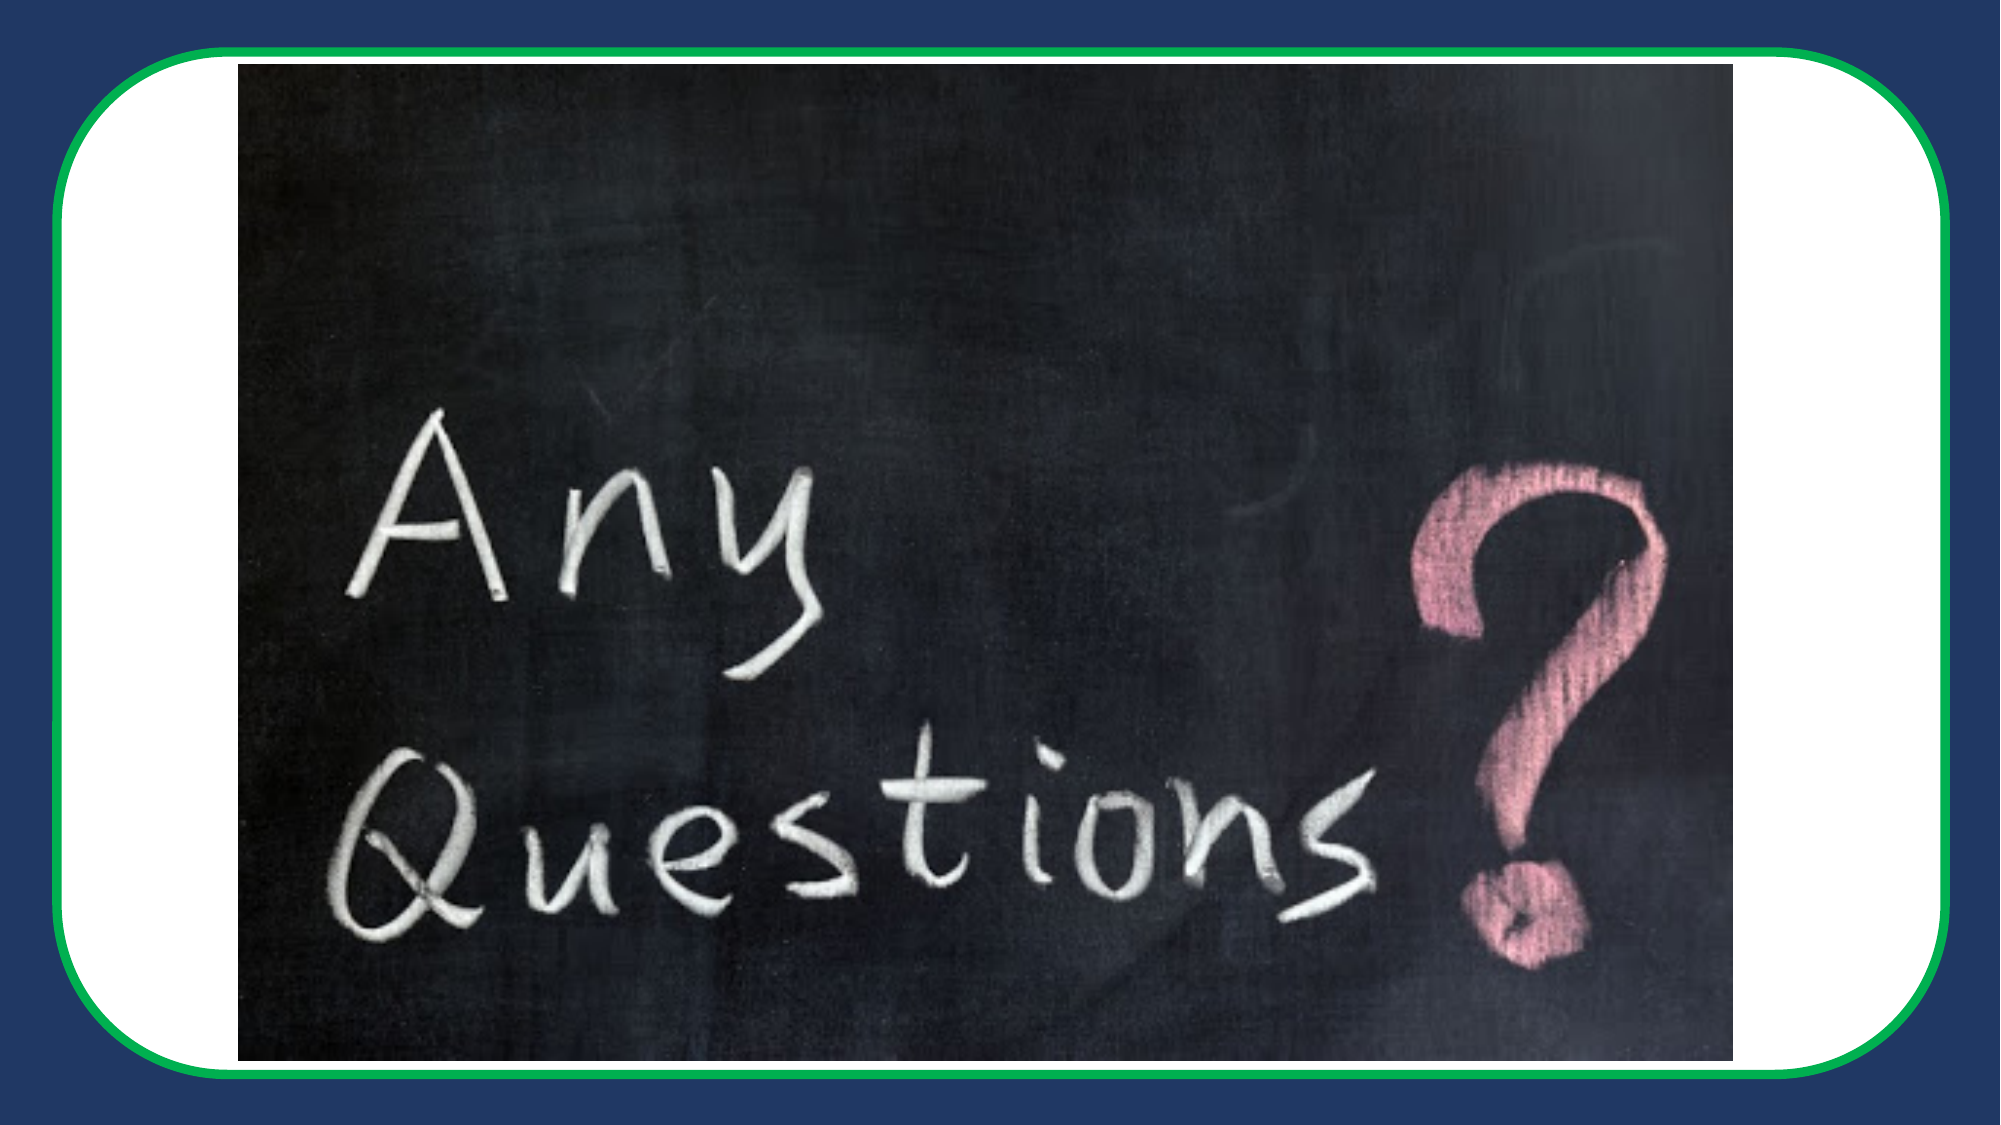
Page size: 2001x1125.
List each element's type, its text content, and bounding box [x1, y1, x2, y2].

picture [238, 64, 1733, 1061]
text_box Children who read books often at age 10 and more than once a week at age 16 gain higher results in maths, vocabulary and spelling tests at age 16 than those who read less regularly [55, 50, 1947, 1076]
